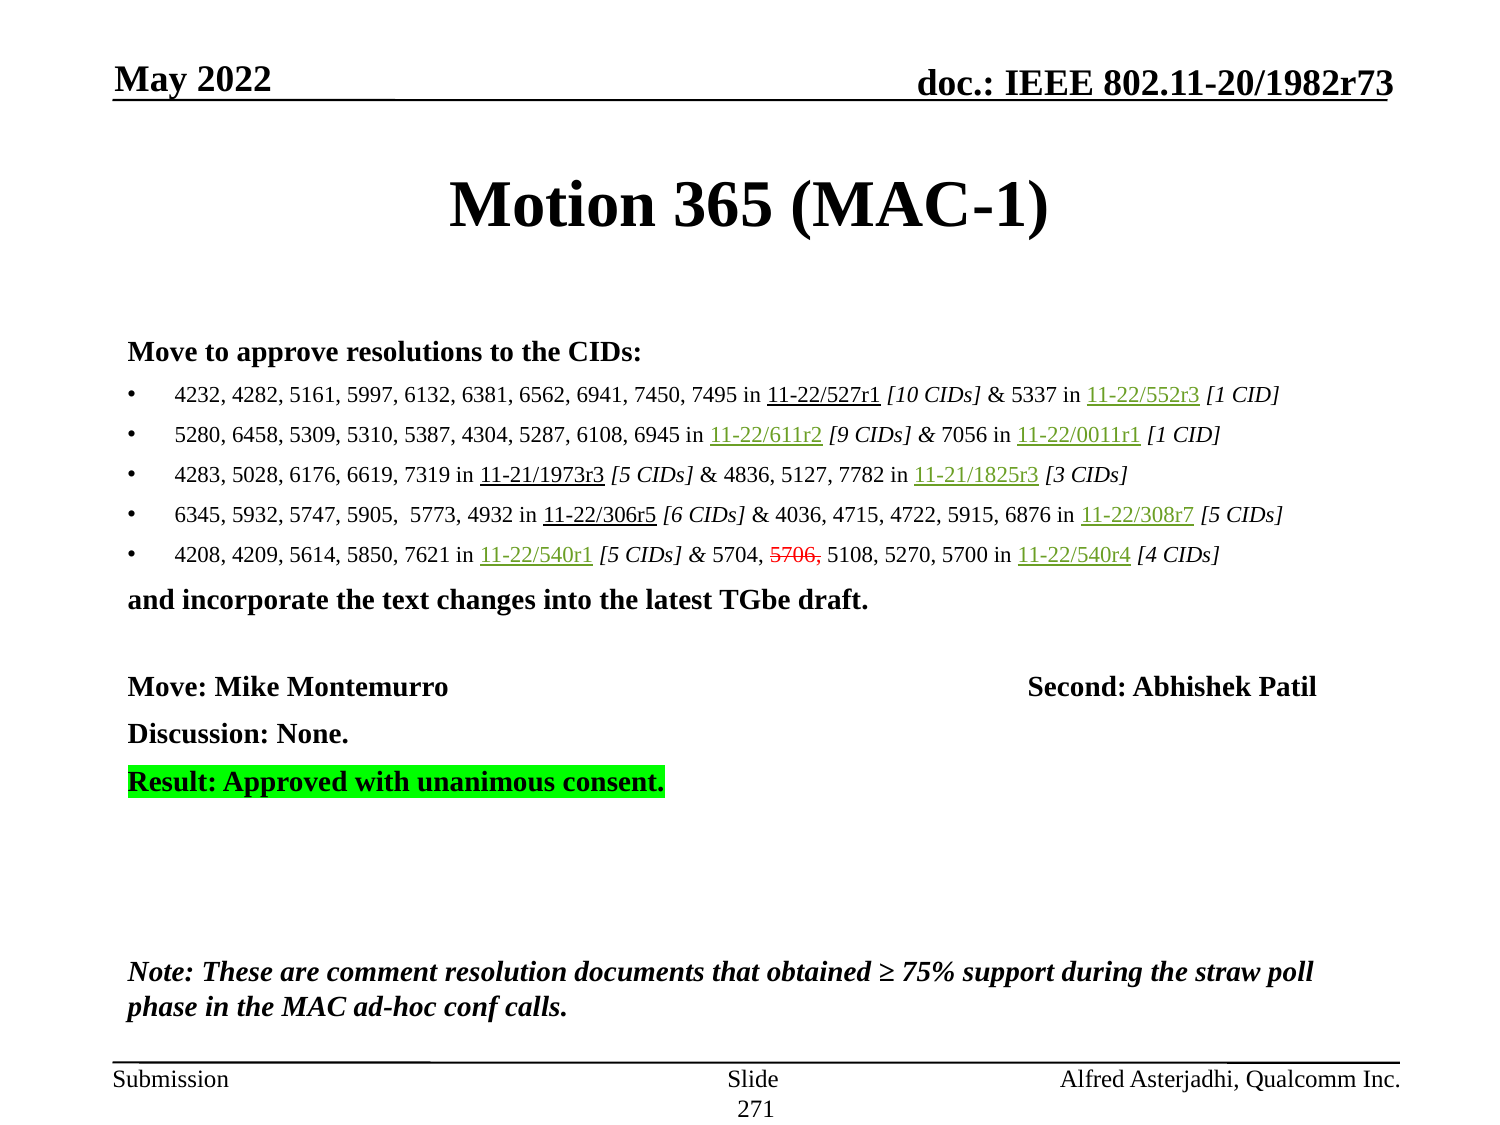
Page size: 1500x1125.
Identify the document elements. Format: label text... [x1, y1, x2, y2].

slide_number Slide 271 [712, 1061, 800, 1123]
footer Alfred Asterjadhi, Qualcomm Inc. [878, 1061, 1402, 1093]
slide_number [114, 54, 423, 100]
list Move to approve resolutions to the CIDs: 4232, 4282, 5161, 5997, 6132, 6381, 6562, 6941, 7450, 7495 in 11-22/527r1 [10 CIDs] & 5337 in 11-22/552r3 [1 CID] 5280, 6458, 5309, 5310, 5387, 4304, 5287, 6108, 6945 in 11-22/611r2 [9 CIDs] & 7056 in 11-22/0011r1 [1 CID] 4283, 5028, 6176, 6619, 7319 in 11-21/1973r3 [5 CIDs] & 4836, 5127, 7782 in 11-21/1825r3 [3 CIDs] 6345, 5932, 5747, 5905, 5773, 4932 in 11-22/306r5 [6 CIDs] & 4036, 4715, 4722, 5915, 6876 in 11-22/308r7 [5 CIDs] 4208, 4209, 5614, 5850, 7621 in 11-22/540r1 [5 CIDs] & 5704, 5706, 5108, 5270, 5700 in 11-22/540r4 [4 CIDs] and incorporate the text changes into the latest TGbe draft. Move: Mike Montemurro Second: Abhishek Patil Discussion: None. Result: Approved with unanimous consent. Note: These are comment resolution documents that obtained ≥ 75% support during the straw poll phase in the MAC ad-hoc conf calls. [112, 324, 1388, 1063]
title Motion 365 (MAC-1) [112, 112, 1388, 288]
